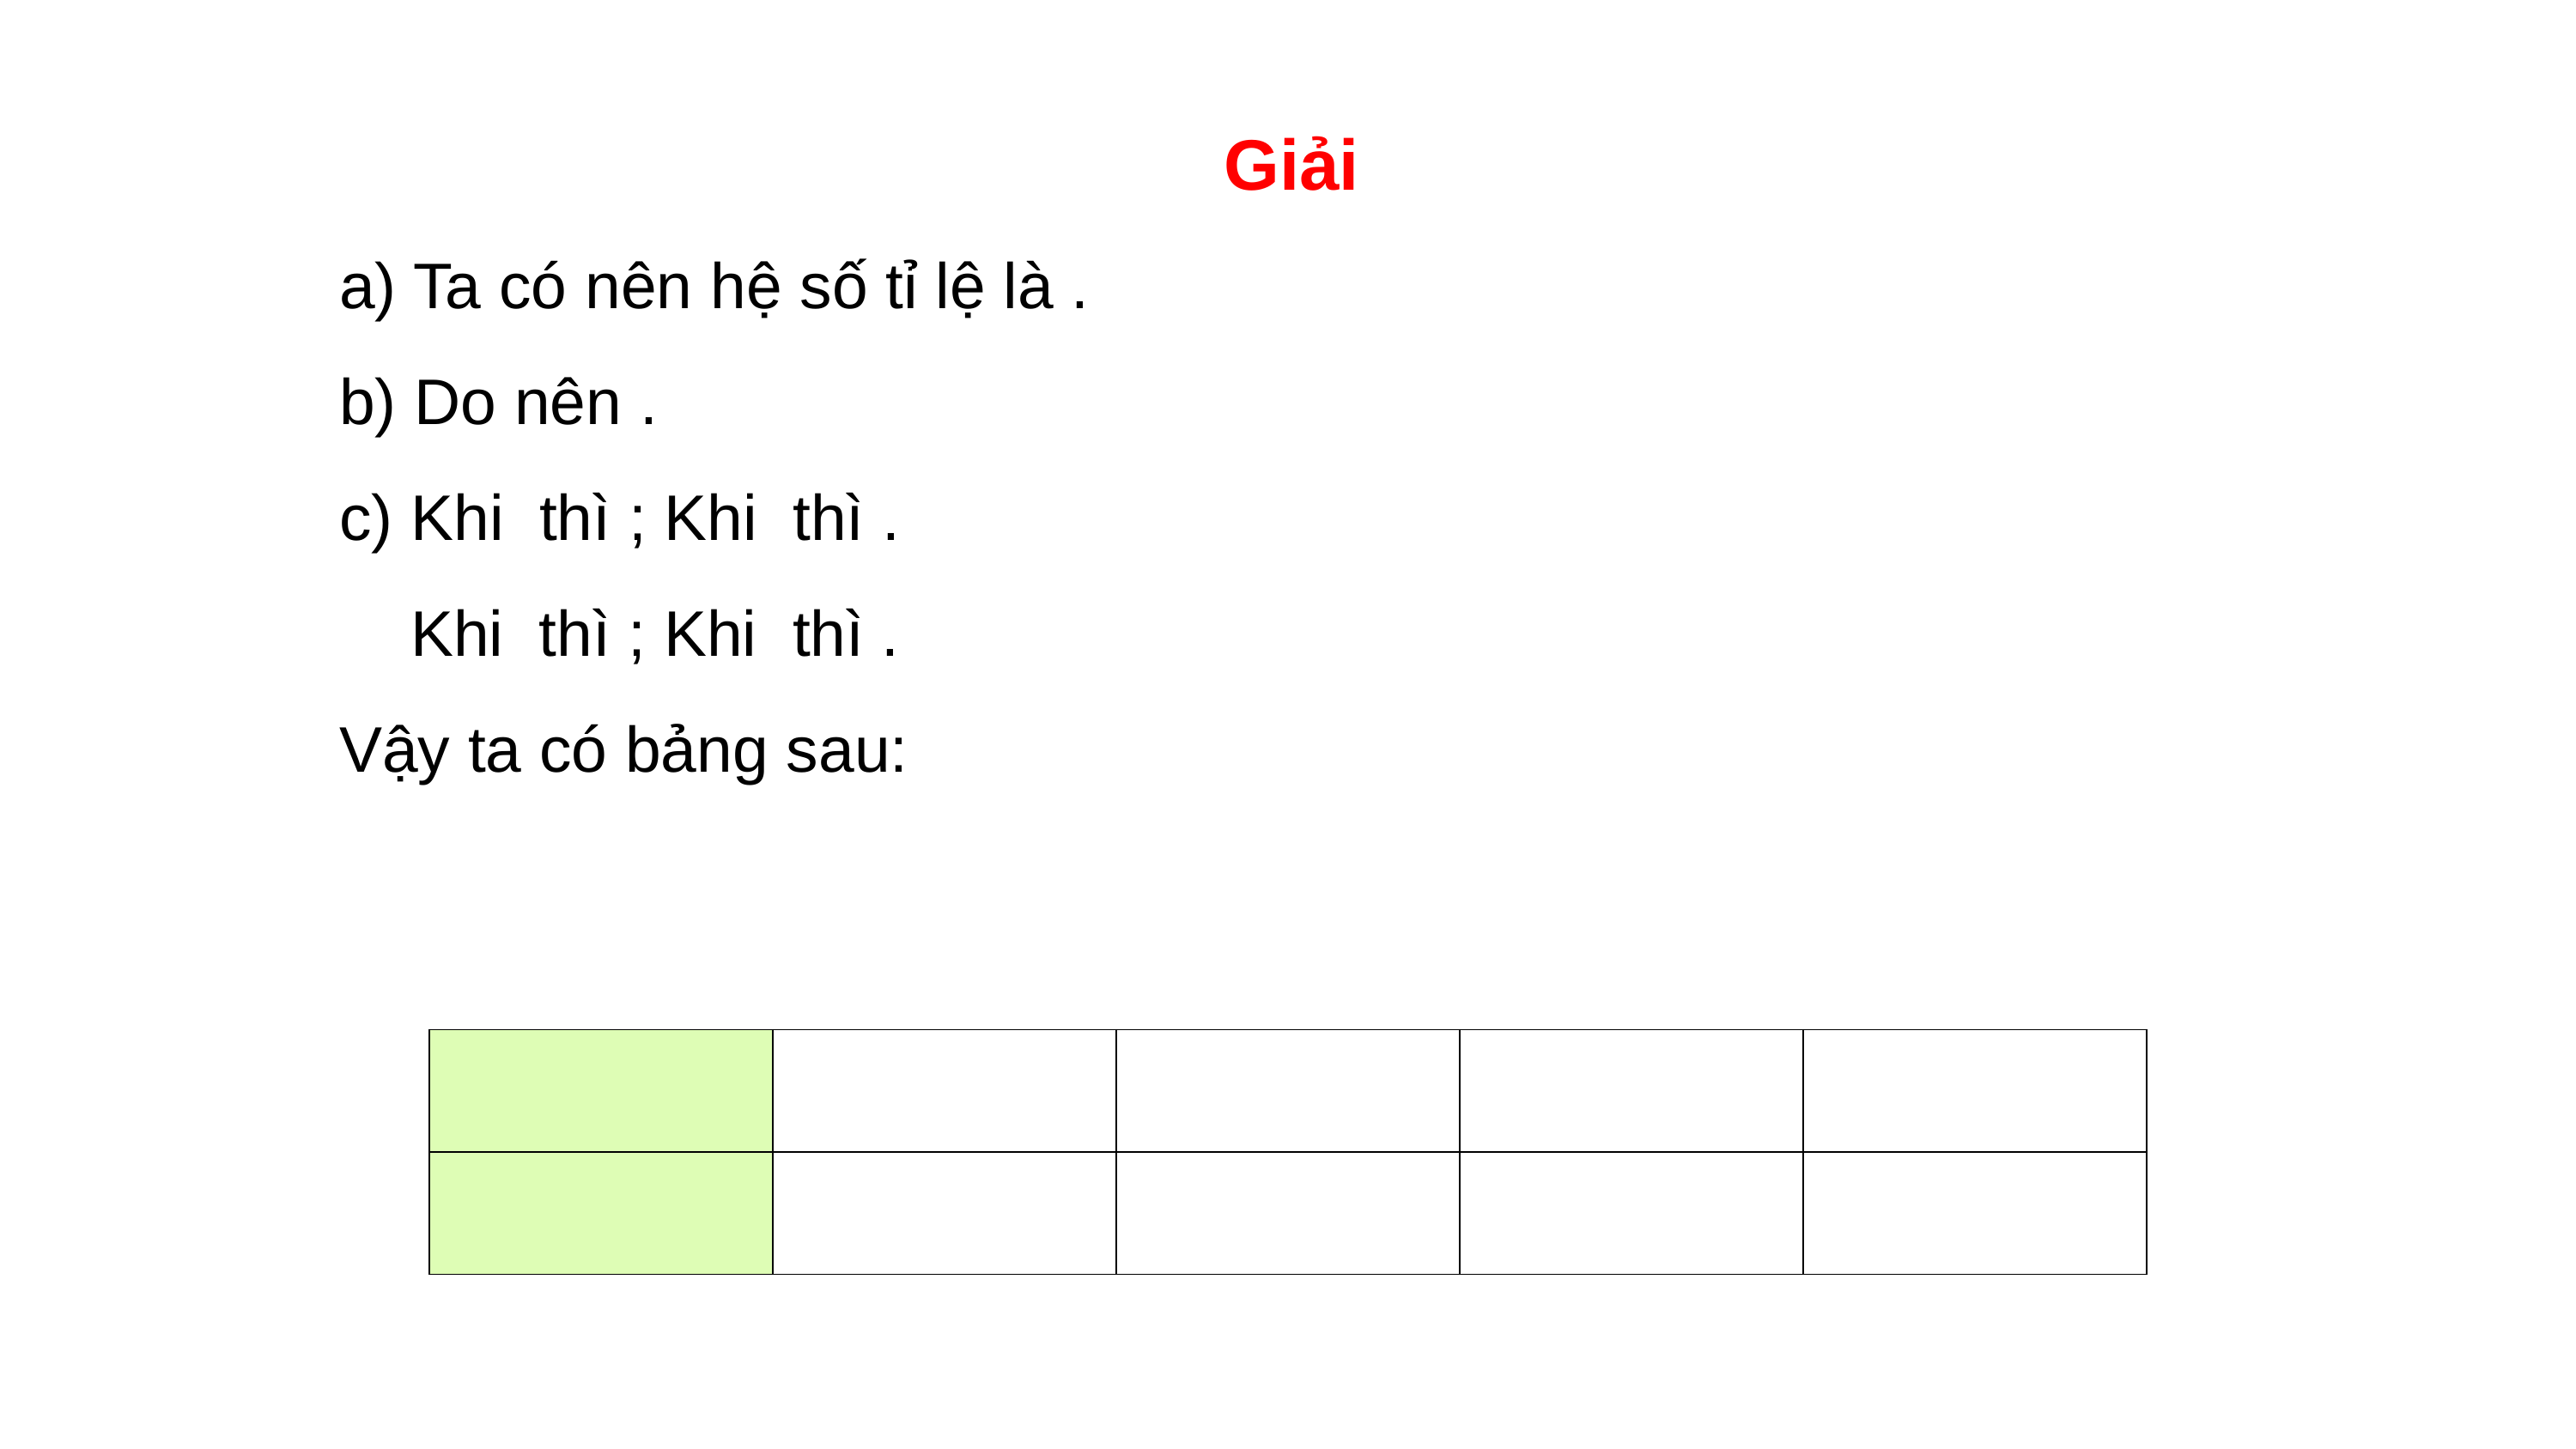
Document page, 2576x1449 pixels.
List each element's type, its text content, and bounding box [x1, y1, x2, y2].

text_box Giải [1100, 112, 1484, 211]
